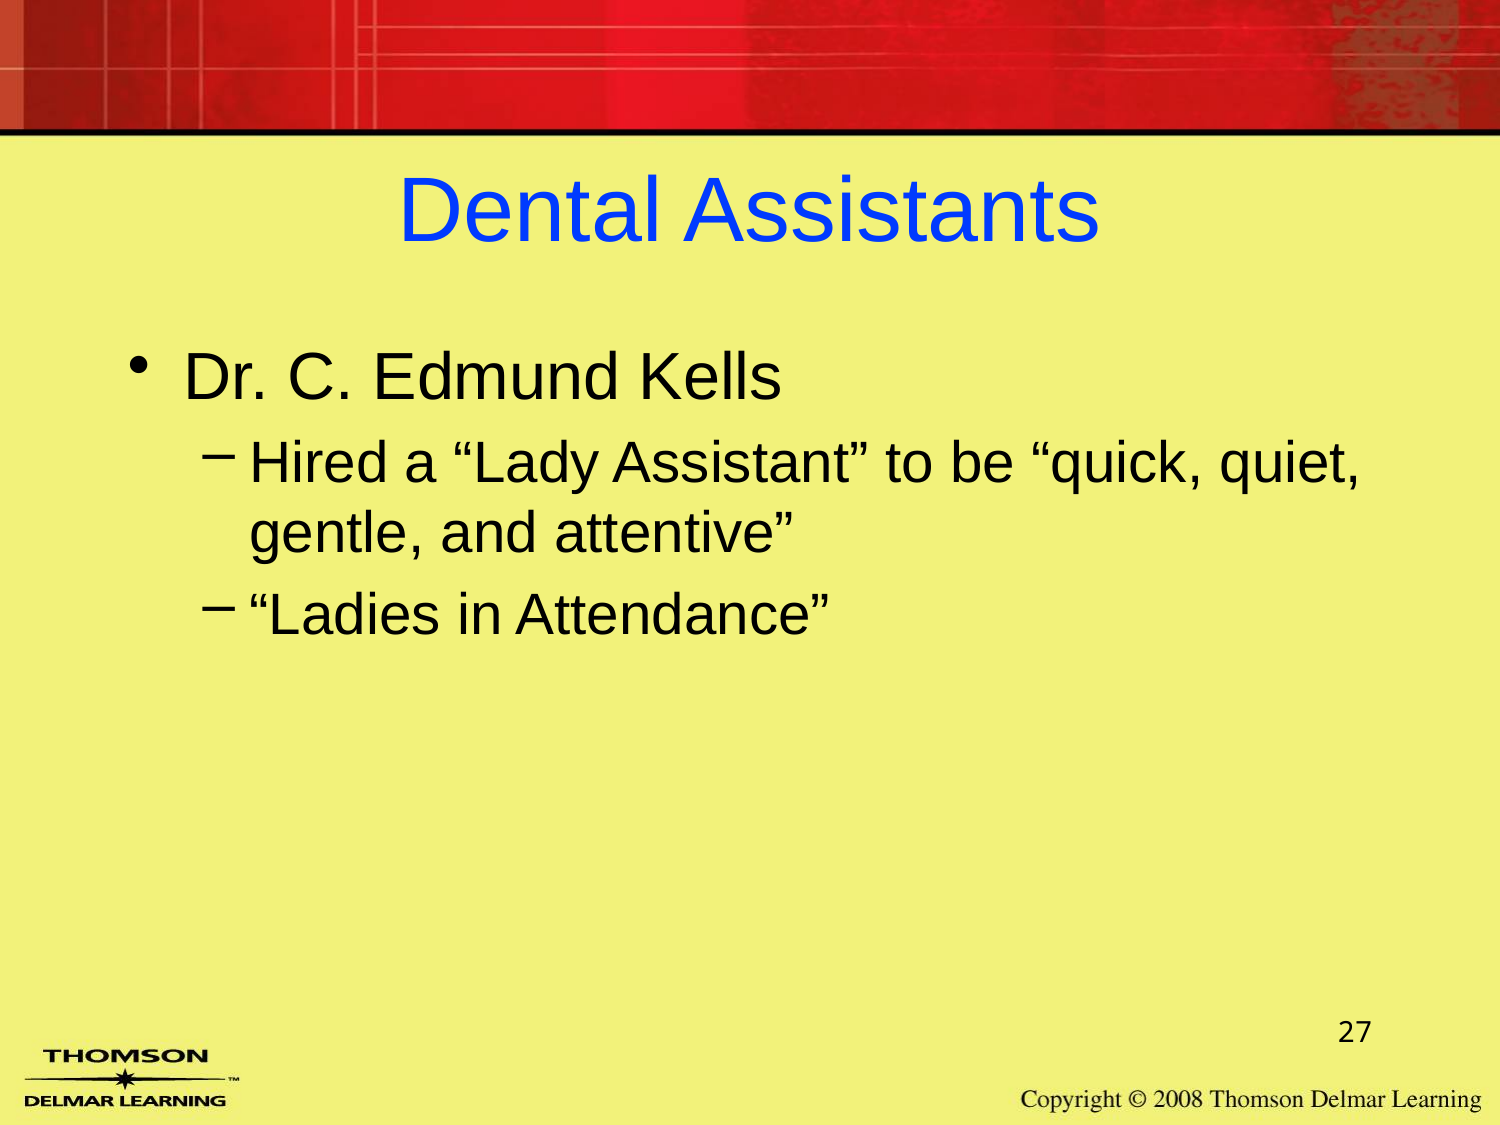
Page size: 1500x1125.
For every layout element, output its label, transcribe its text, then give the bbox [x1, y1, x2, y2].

slide_number 27 [1074, 1005, 1388, 1082]
picture [0, 0, 1500, 1125]
list Dr. C. Edmund Kells Hired a “Lady Assistant” to be “quick, quiet, gentle, and attentive” “Ladies in Attendance” [112, 324, 1388, 988]
title Dental Assistants [112, 149, 1388, 301]
